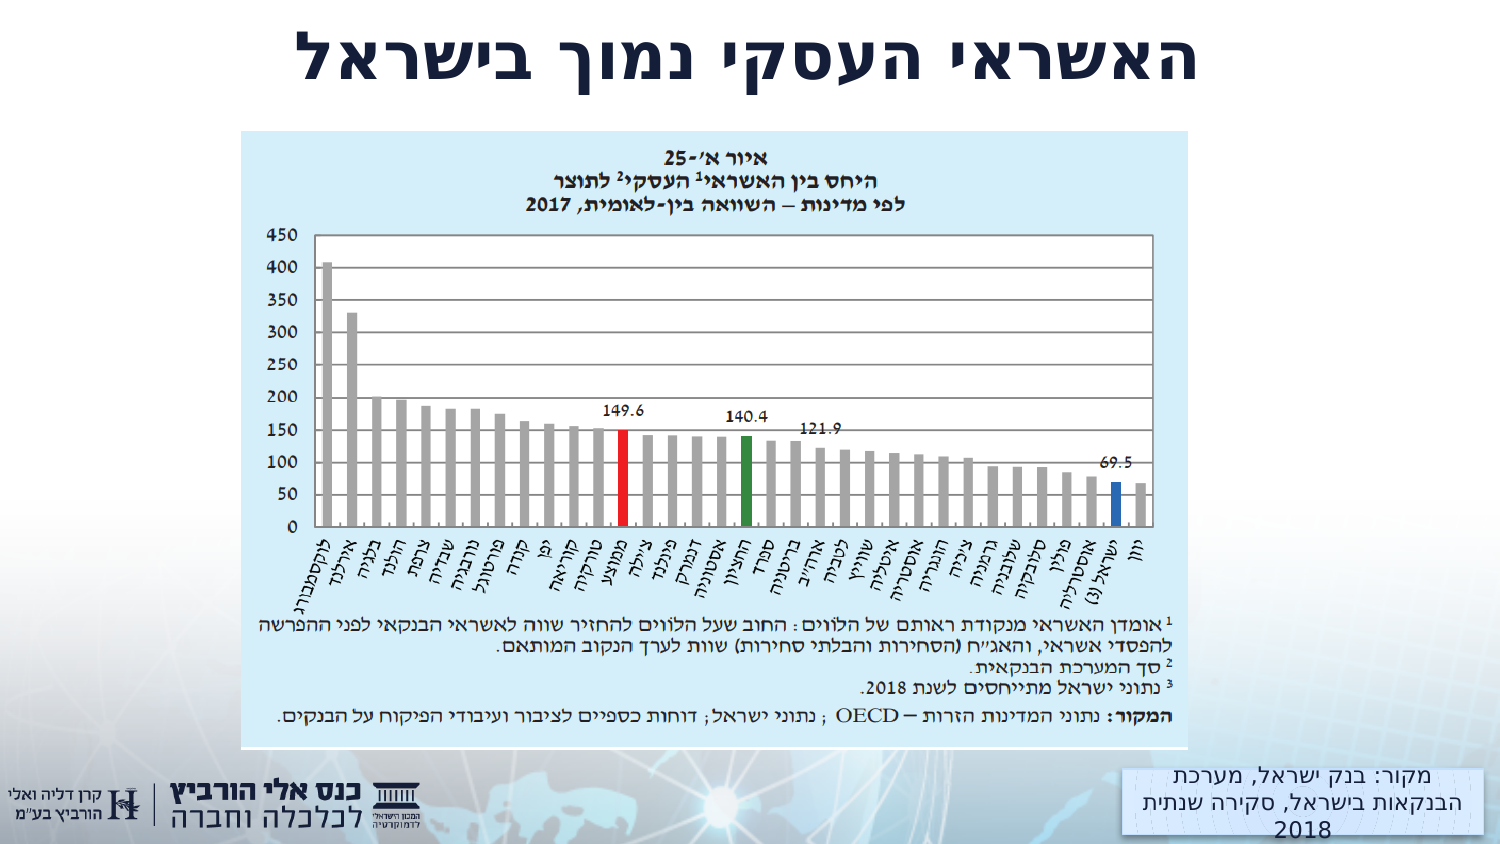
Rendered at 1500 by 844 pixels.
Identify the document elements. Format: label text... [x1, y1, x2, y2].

text_box מקור: בנק ישראל, מערכת הבנקאות בישראל, סקירה שנתית 2018 [1122, 768, 1484, 835]
picture [0, 131, 1500, 844]
title האשראי העסקי נמוך בישראל [35, 1, 1461, 115]
